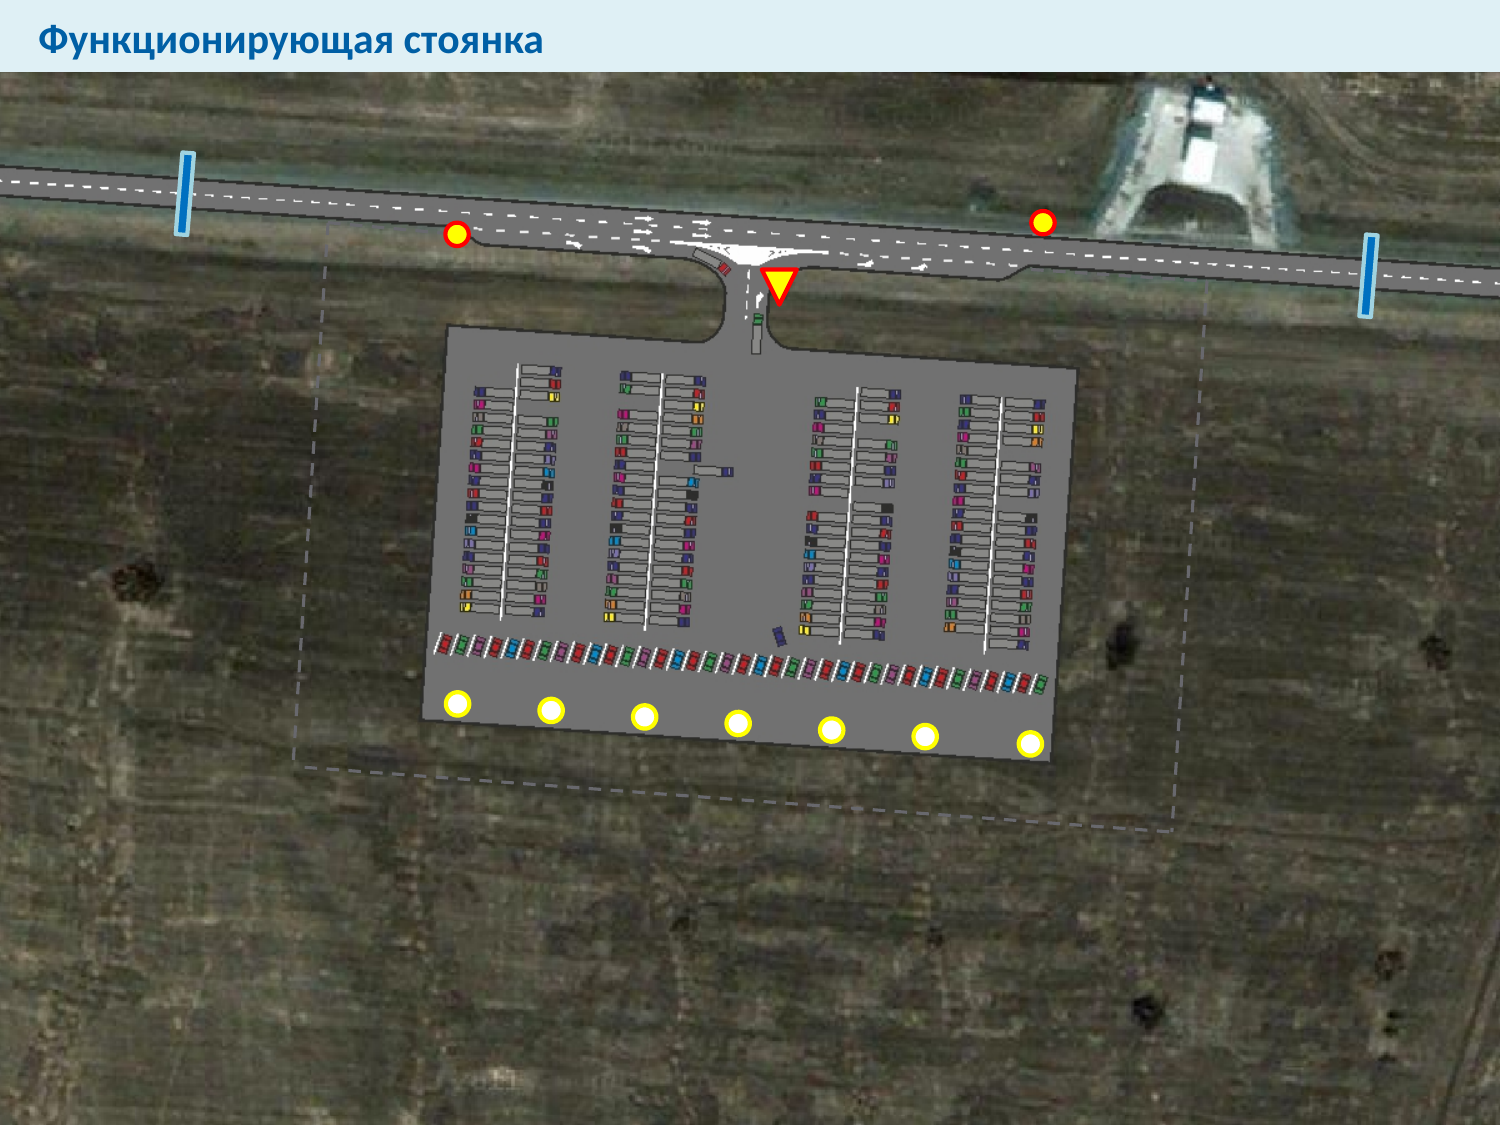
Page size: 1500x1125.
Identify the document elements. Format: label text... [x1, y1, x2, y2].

picture [0, 72, 1500, 1125]
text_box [444, 711, 1044, 736]
text_box Функционирующая стоянка [23, 11, 556, 70]
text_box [292, 222, 1208, 833]
